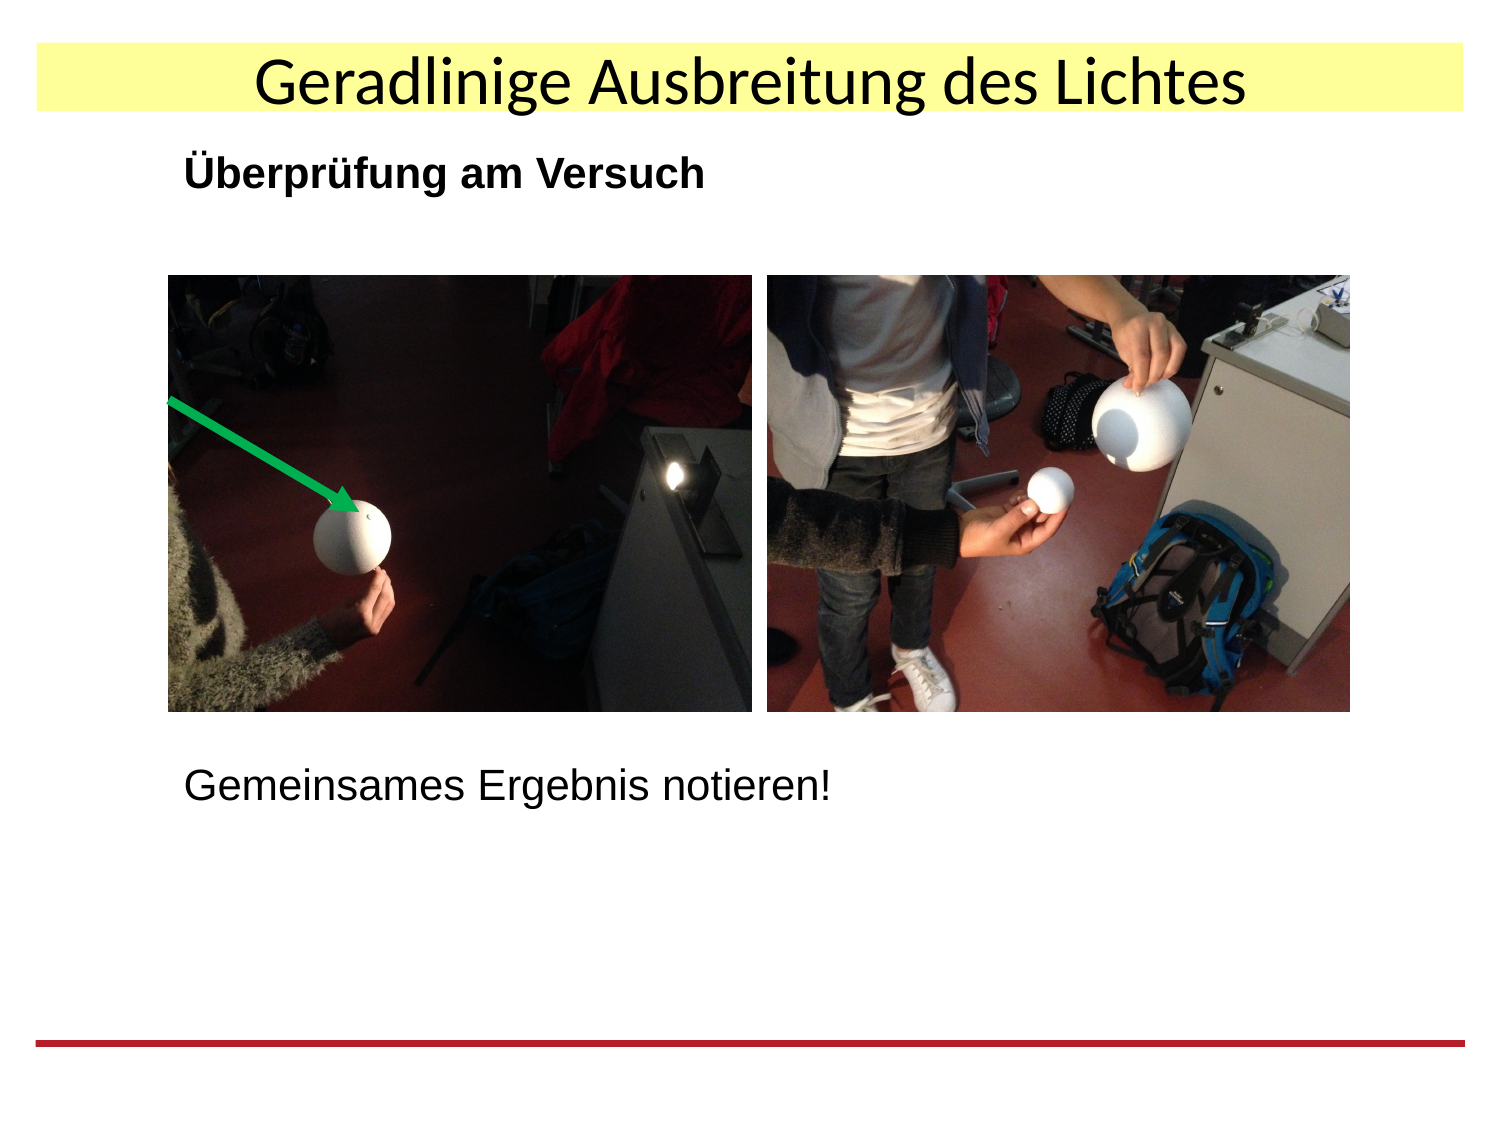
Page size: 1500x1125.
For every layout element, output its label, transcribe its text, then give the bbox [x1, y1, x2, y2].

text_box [168, 399, 360, 513]
title Geradlinige Ausbreitung des Lichtes [168, 28, 1351, 138]
picture [168, 274, 752, 713]
list Überprüfung am Versuch Gemeinsames Ergebnis notieren! [168, 138, 1351, 963]
picture [767, 274, 1351, 713]
